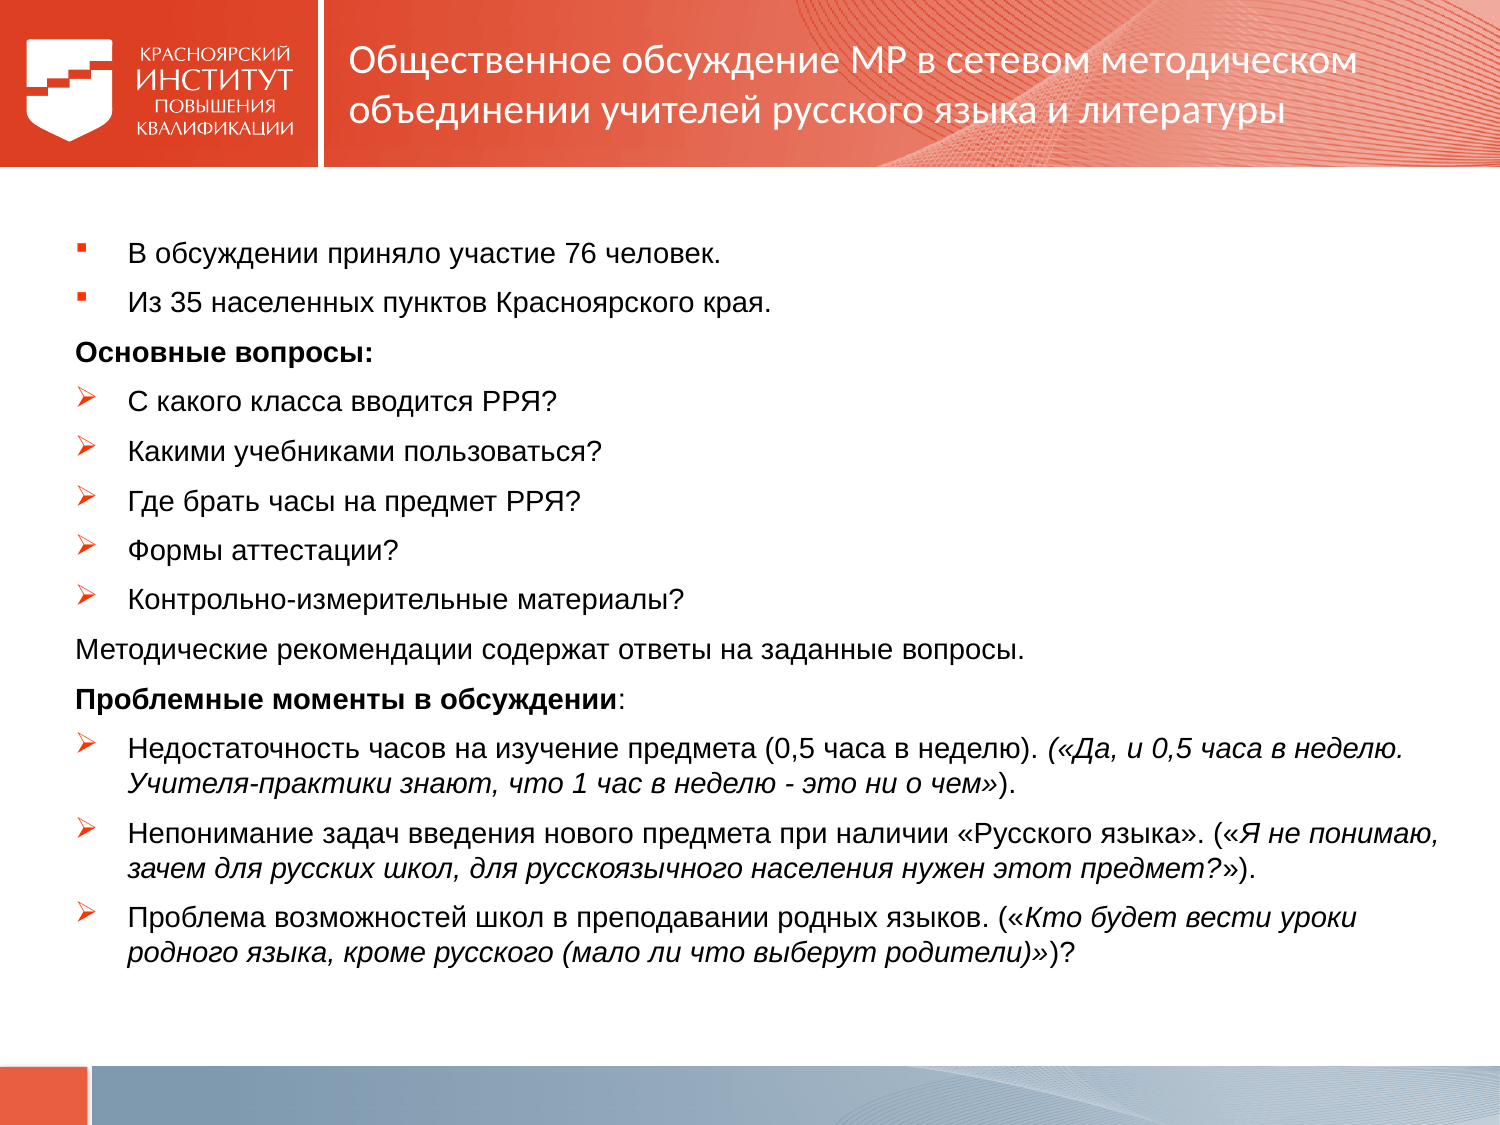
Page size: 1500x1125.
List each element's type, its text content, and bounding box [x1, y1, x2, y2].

picture [324, 0, 1500, 167]
picture [0, 0, 318, 167]
list В обсуждении приняло участие 76 человек. Из 35 населенных пунктов Красноярского края. Основные вопросы: С какого класса вводится РРЯ? Какими учебниками пользоваться? Где брать часы на предмет РРЯ? Формы аттестации? Контрольно-измерительные материалы? Методические рекомендации содержат ответы на заданные вопросы. Проблемные моменты в обсуждении: Недостаточность часов на изучение предмета (0,5 часа в неделю). («Да, и 0,5 часа в неделю. Учителя-практики знают, что 1 час в неделю - это ни о чем»). Непонимание задач введения нового предмета при наличии «Русского языка». («Я не понимаю, зачем для русских школ, для русскоязычного населения нужен этот предмет?»). Проблема возможностей школ в преподавании родных языков. («Кто будет вести уроки родного языка, кроме русского (мало ли что выберут родители)»)? [60, 226, 1457, 988]
title Общественное обсуждение МР в сетевом методическом объединении учителей русского языка и литературы [333, 7, 1481, 157]
